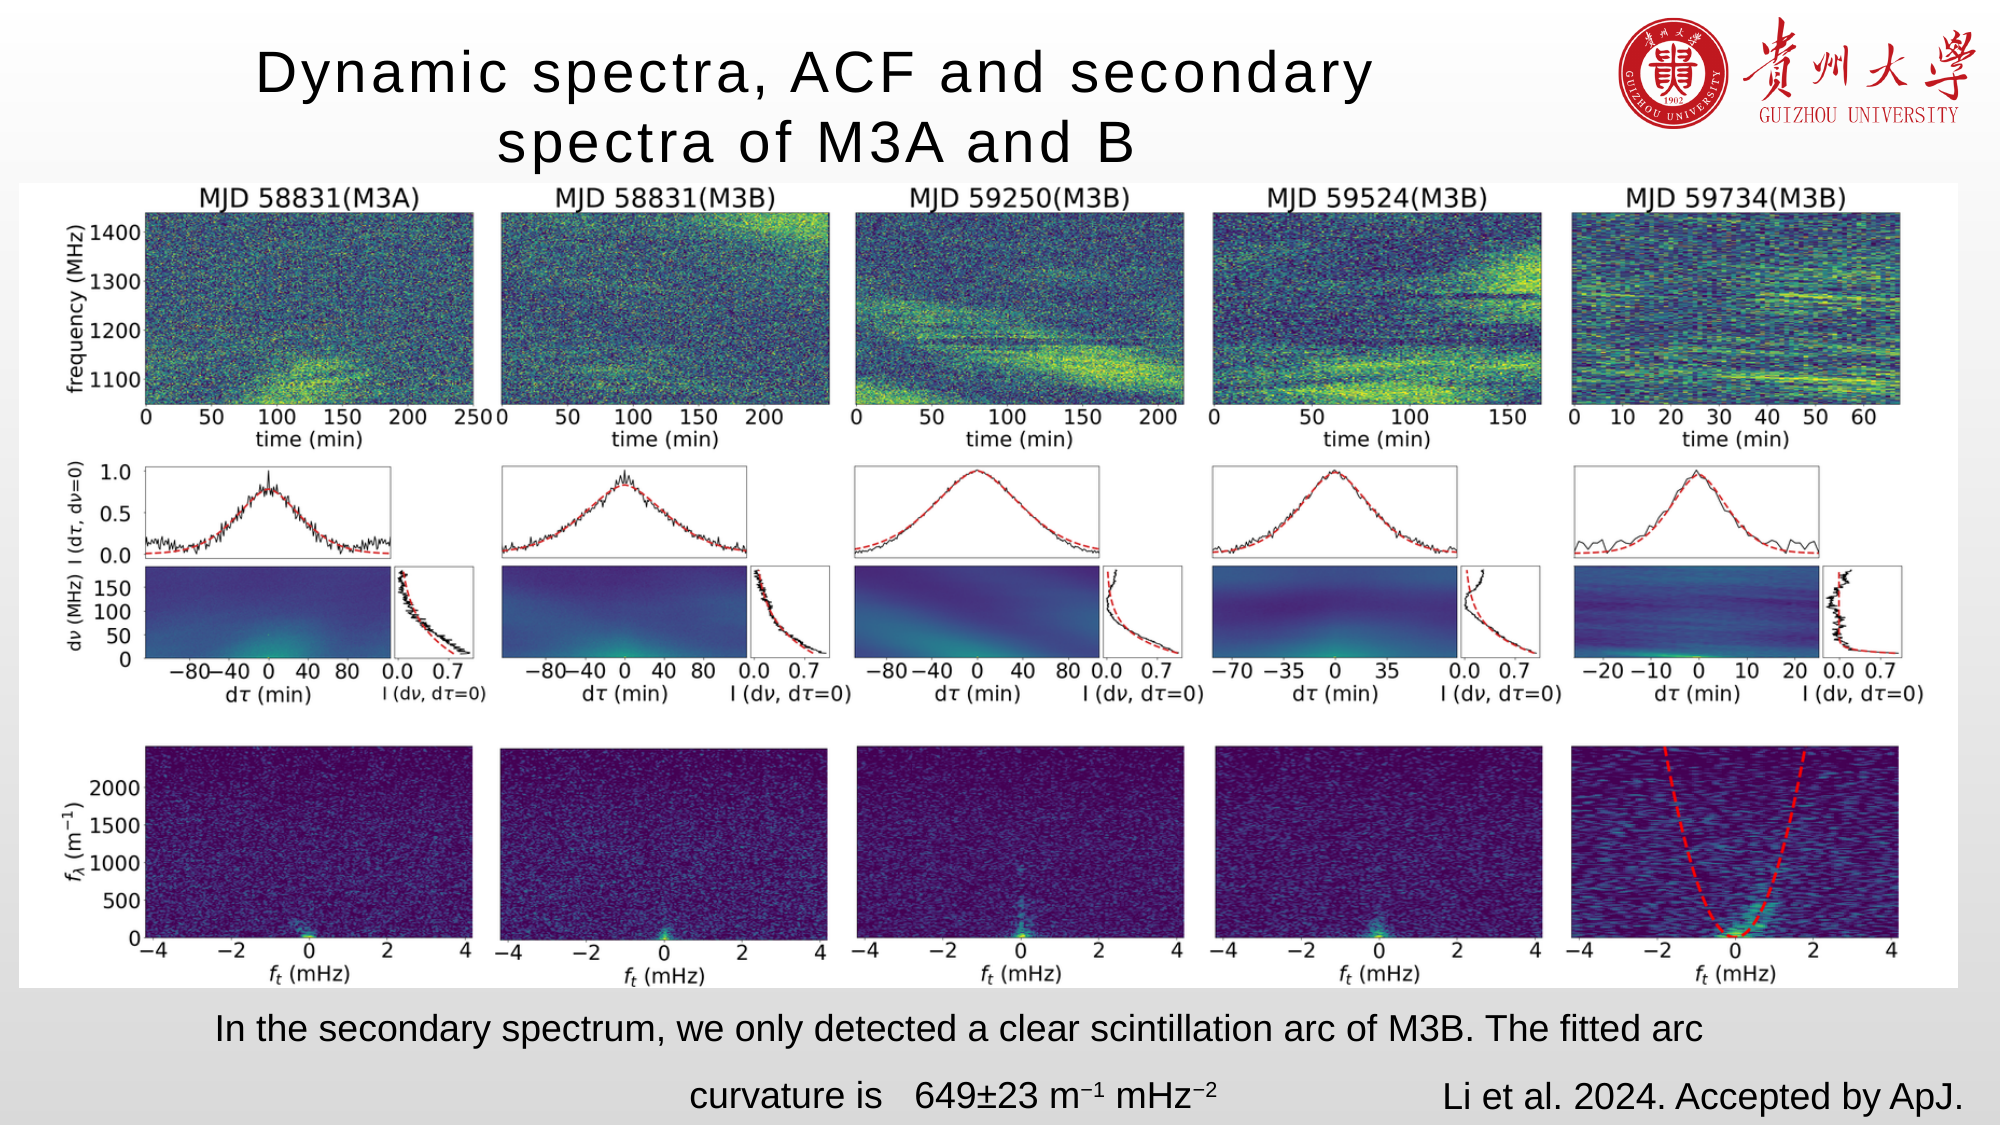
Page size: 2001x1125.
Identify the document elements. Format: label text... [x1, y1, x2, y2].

text_box In the secondary spectrum, we only detected a clear scintillation arc of M3B. The fitted arc curvature is 649±23 m−1 mHz−2 [143, 988, 1776, 1125]
picture [1614, 0, 1988, 150]
text_box Li et al. 2024. Accepted by ApJ. [1427, 1064, 2000, 1125]
picture [19, 183, 1958, 988]
text_box Dynamic spectra, ACF and secondary spectra of M3A and B [128, 26, 1505, 182]
